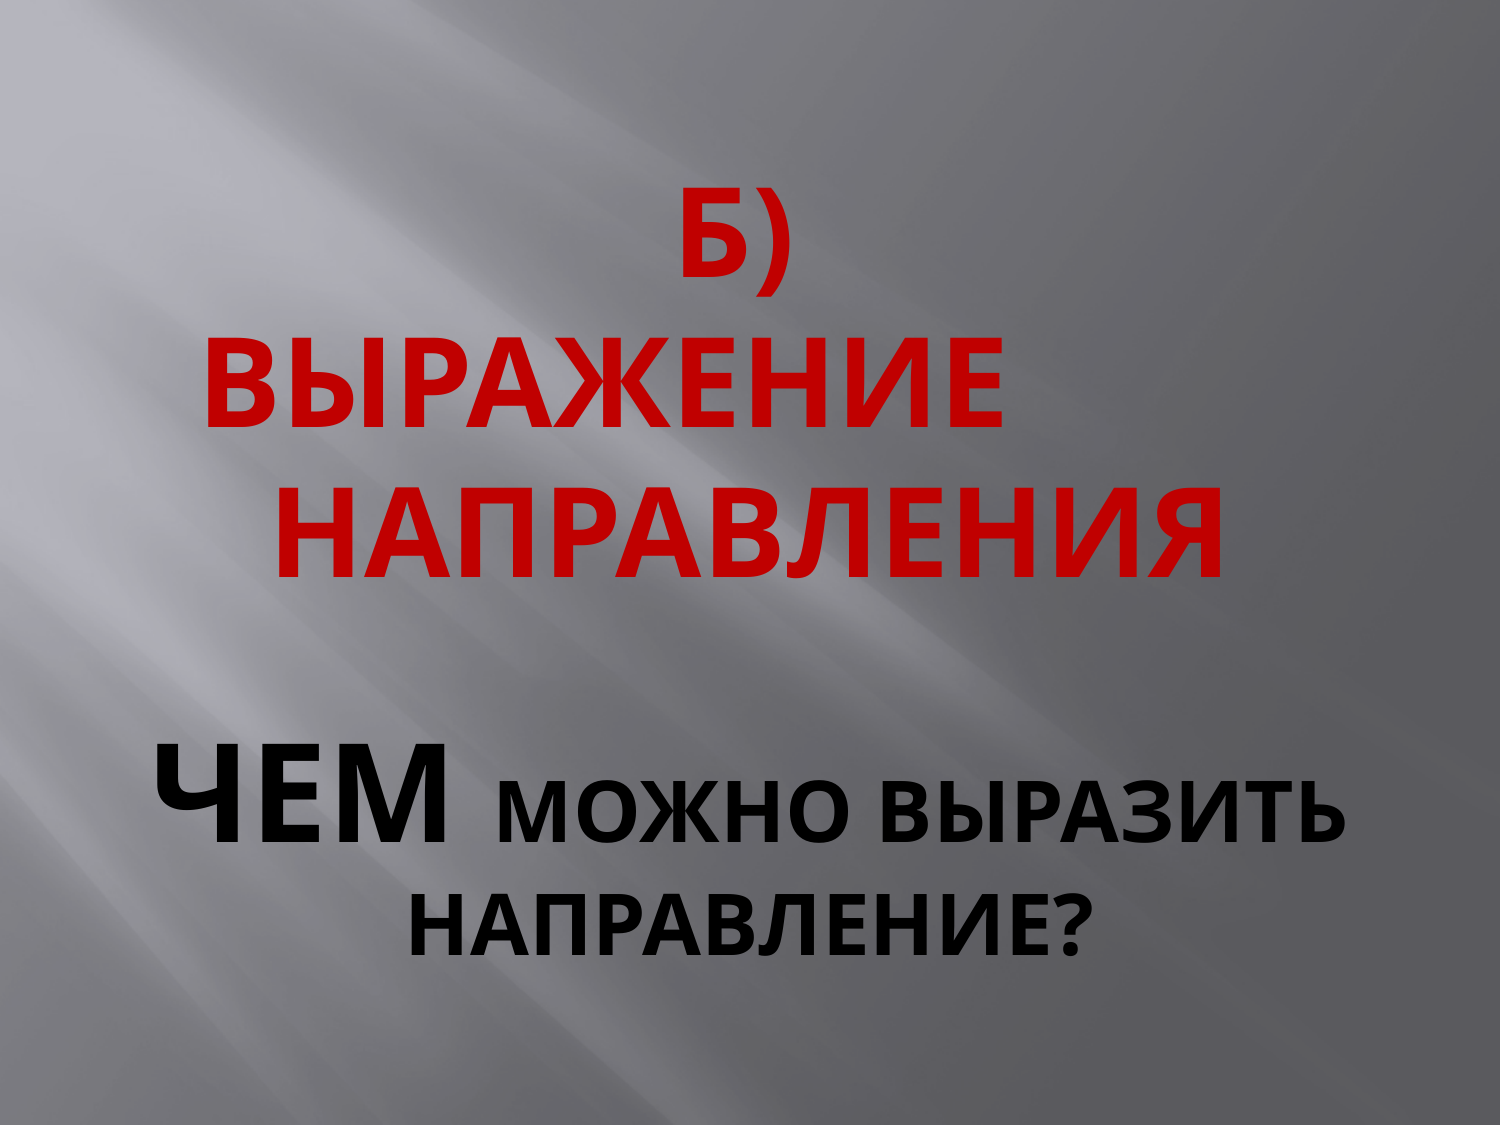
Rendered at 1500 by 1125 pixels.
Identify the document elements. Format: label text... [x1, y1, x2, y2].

title Б) ВЫРАЖЕНИЕ НАПРАВЛЕНИЯ ЧЕМ МОЖНО ВЫРАЗИТЬ НАПРАВЛЕНИЕ? [0, 0, 1500, 1125]
